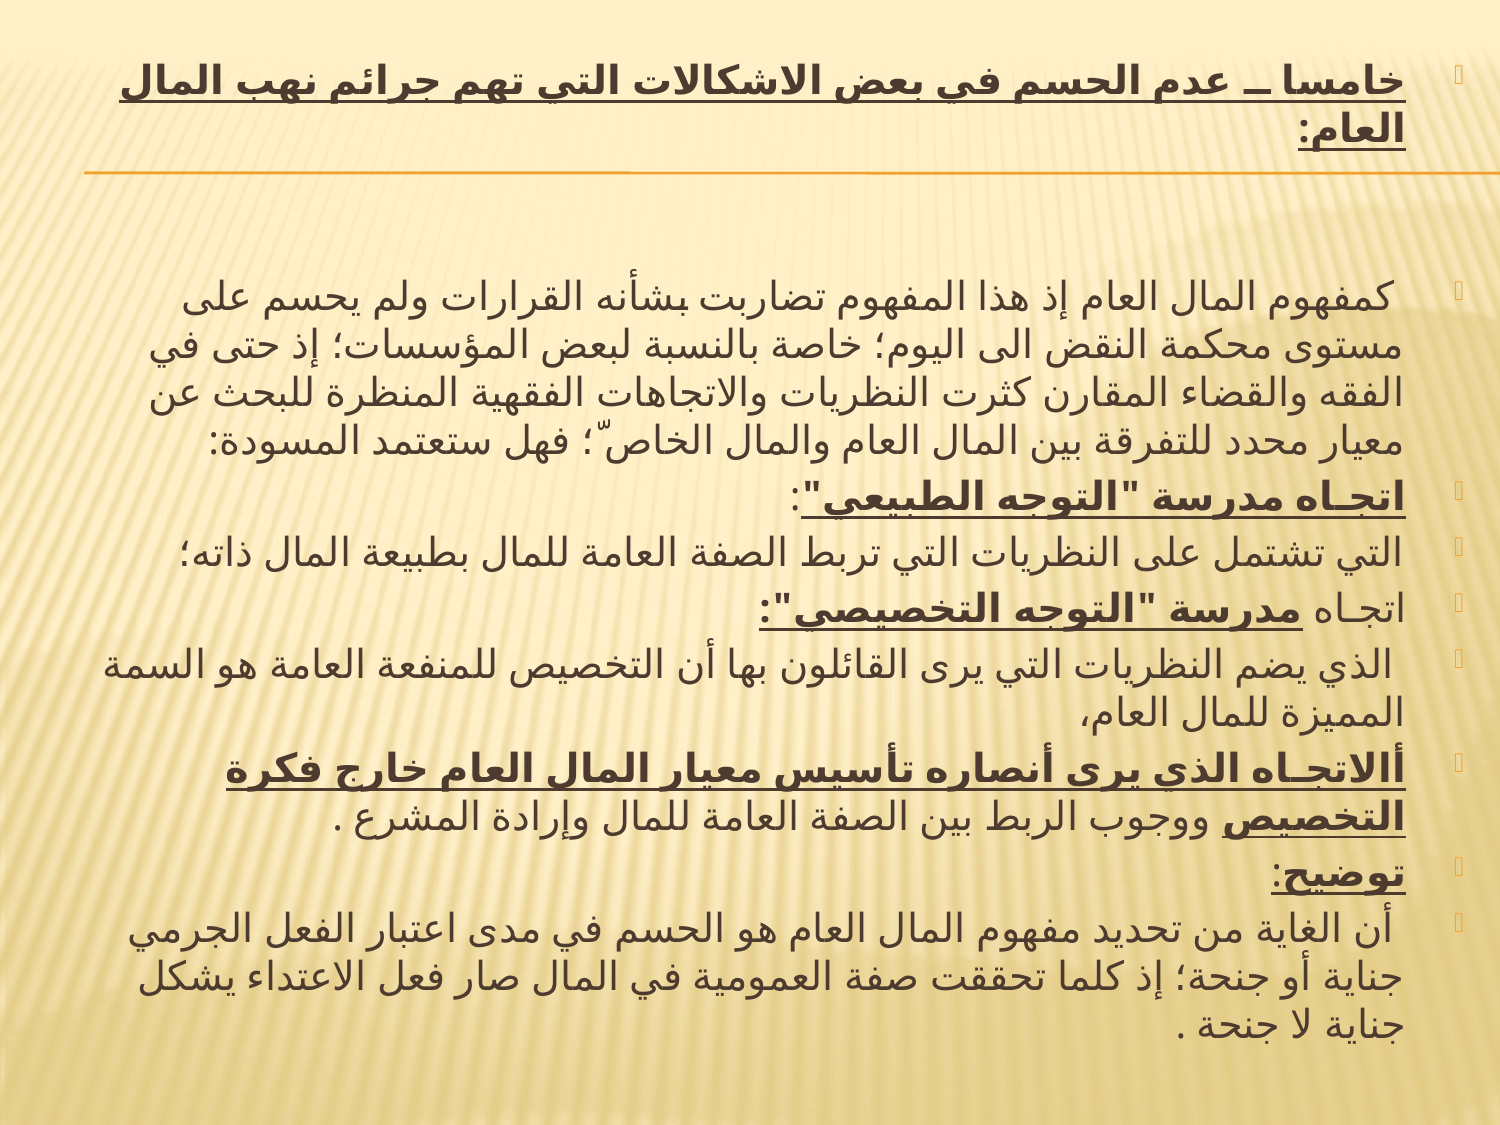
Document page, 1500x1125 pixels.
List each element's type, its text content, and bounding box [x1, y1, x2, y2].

list خامسا ــ عدم الحسم في بعض الاشكالات التي تهم جرائم نهب المال العام: كمفهوم المال العام إذ هذا المفهوم تضاربت بشأنه القرارات ولم يحسم على مستوى محكمة النقض الى اليوم؛ خاصة بالنسبة لبعض المؤسسات؛ إذ حتى في الفقه والقضاء المقارن كثرت النظريات والاتجاهات الفقهية المنظرة للبحث عن معيار محدد للتفرقة بين المال العام والمال الخاص ّ؛ فهل ستعتمد المسودة: اتجـاه مدرسة "التوجه الطبيعي": التي تشتمل على النظريات التي تربط الصفة العامة للمال بطبيعة المال ذاته؛ اتجـاه مدرسة "التوجه التخصيصي": الذي يضم النظريات التي يرى القائلون بها أن التخصيص للمنفعة العامة هو السمة المميزة للمال العام، أالاتجـاه الذي يرى أنصاره تأسيس معيار المال العام خارج فكرة التخصيص ووجوب الربط بين الصفة العامة للمال وإرادة المشرع . توضيح: أن الغاية من تحديد مفهوم المال العام هو الحسم في مدى اعتبار الفعل الجرمي جناية أو جنحة؛ إذ كلما تحققت صفة العمومية في المال صار فعل الاعتداء يشكل جناية لا جنحة . [50, 46, 1475, 1055]
